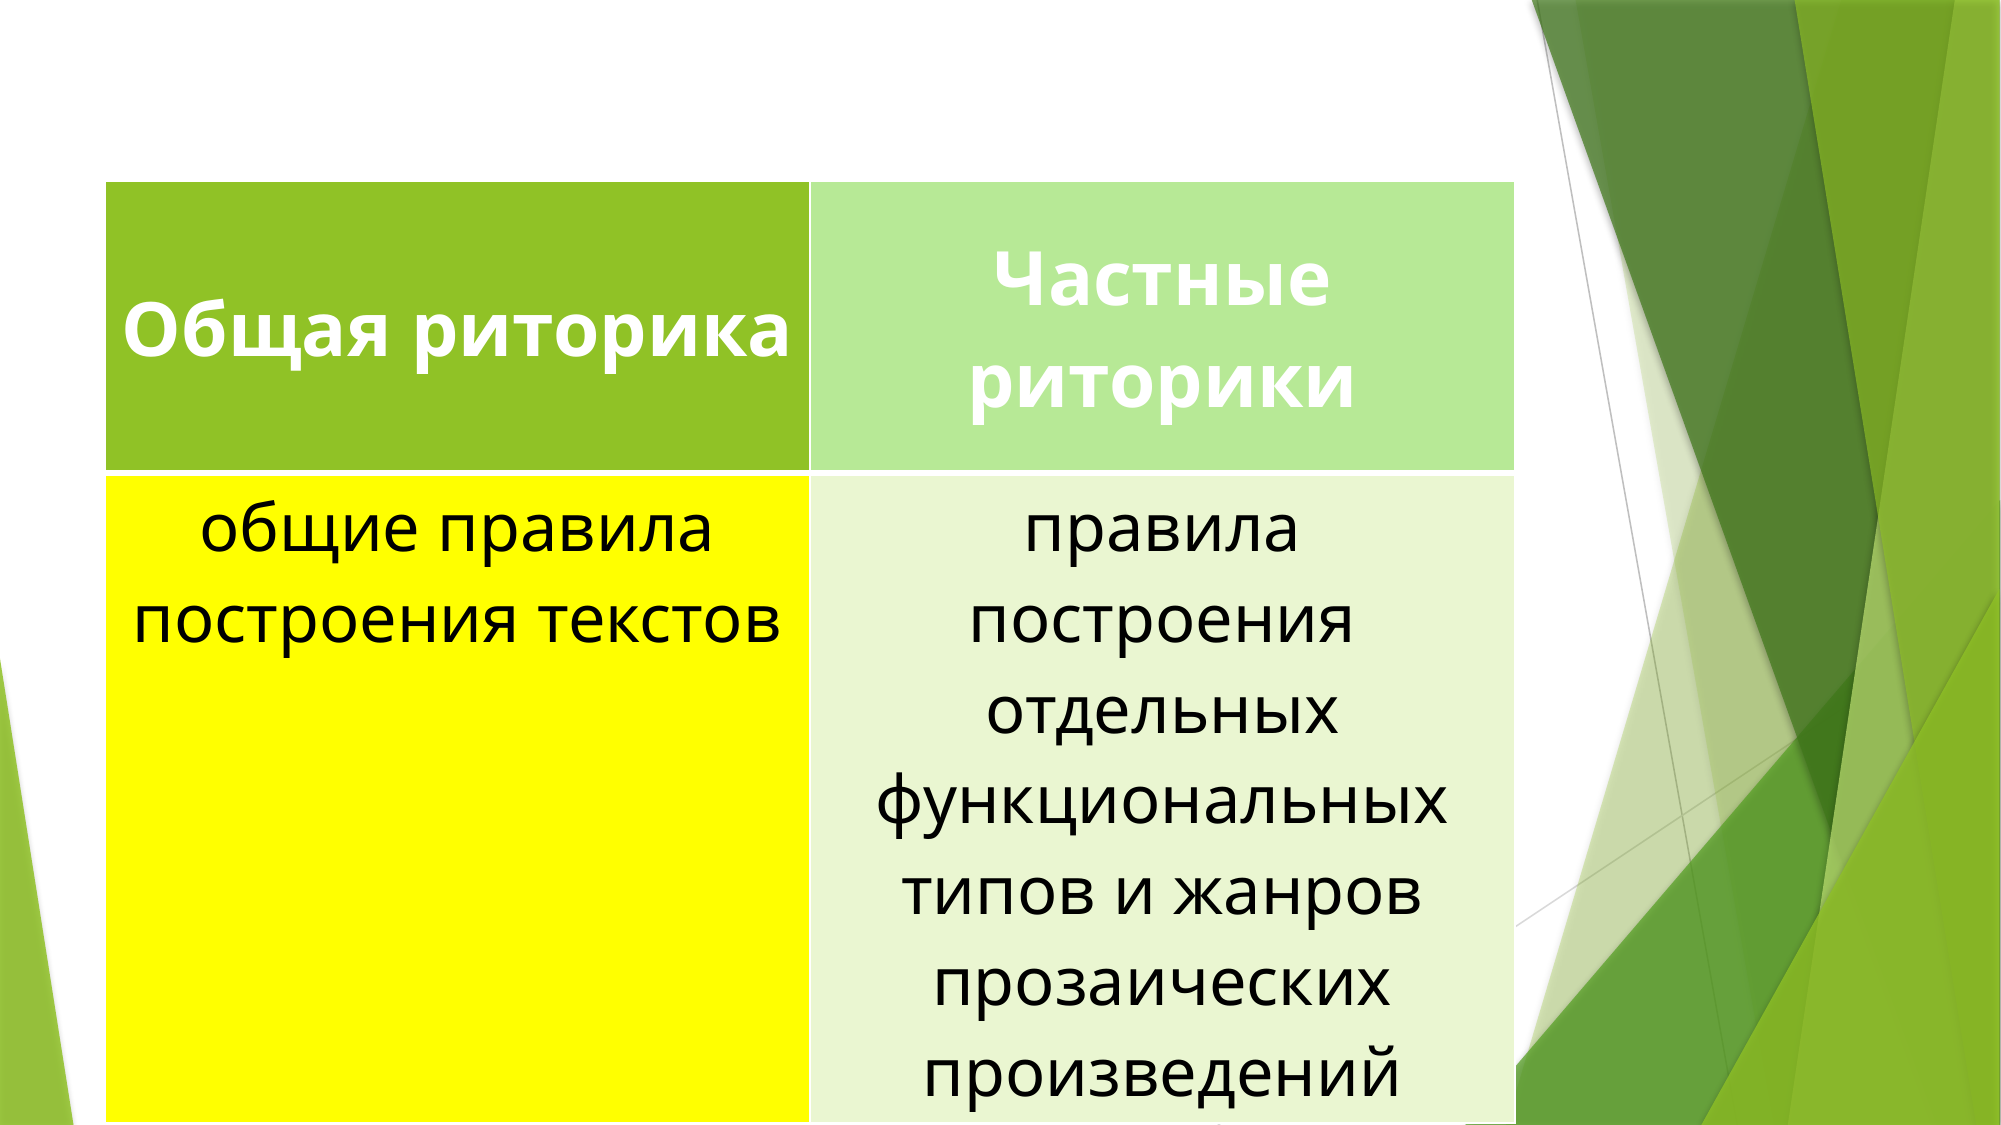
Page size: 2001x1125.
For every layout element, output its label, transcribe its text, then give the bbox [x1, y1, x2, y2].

table_cell общие правила построения текстов [106, 476, 809, 1122]
table_header Частные риторики [811, 182, 1514, 470]
table_header Общая риторика [106, 182, 809, 470]
table_cell правила построения отдельных функциональных типов и жанров прозаических произведений [811, 476, 1514, 1122]
